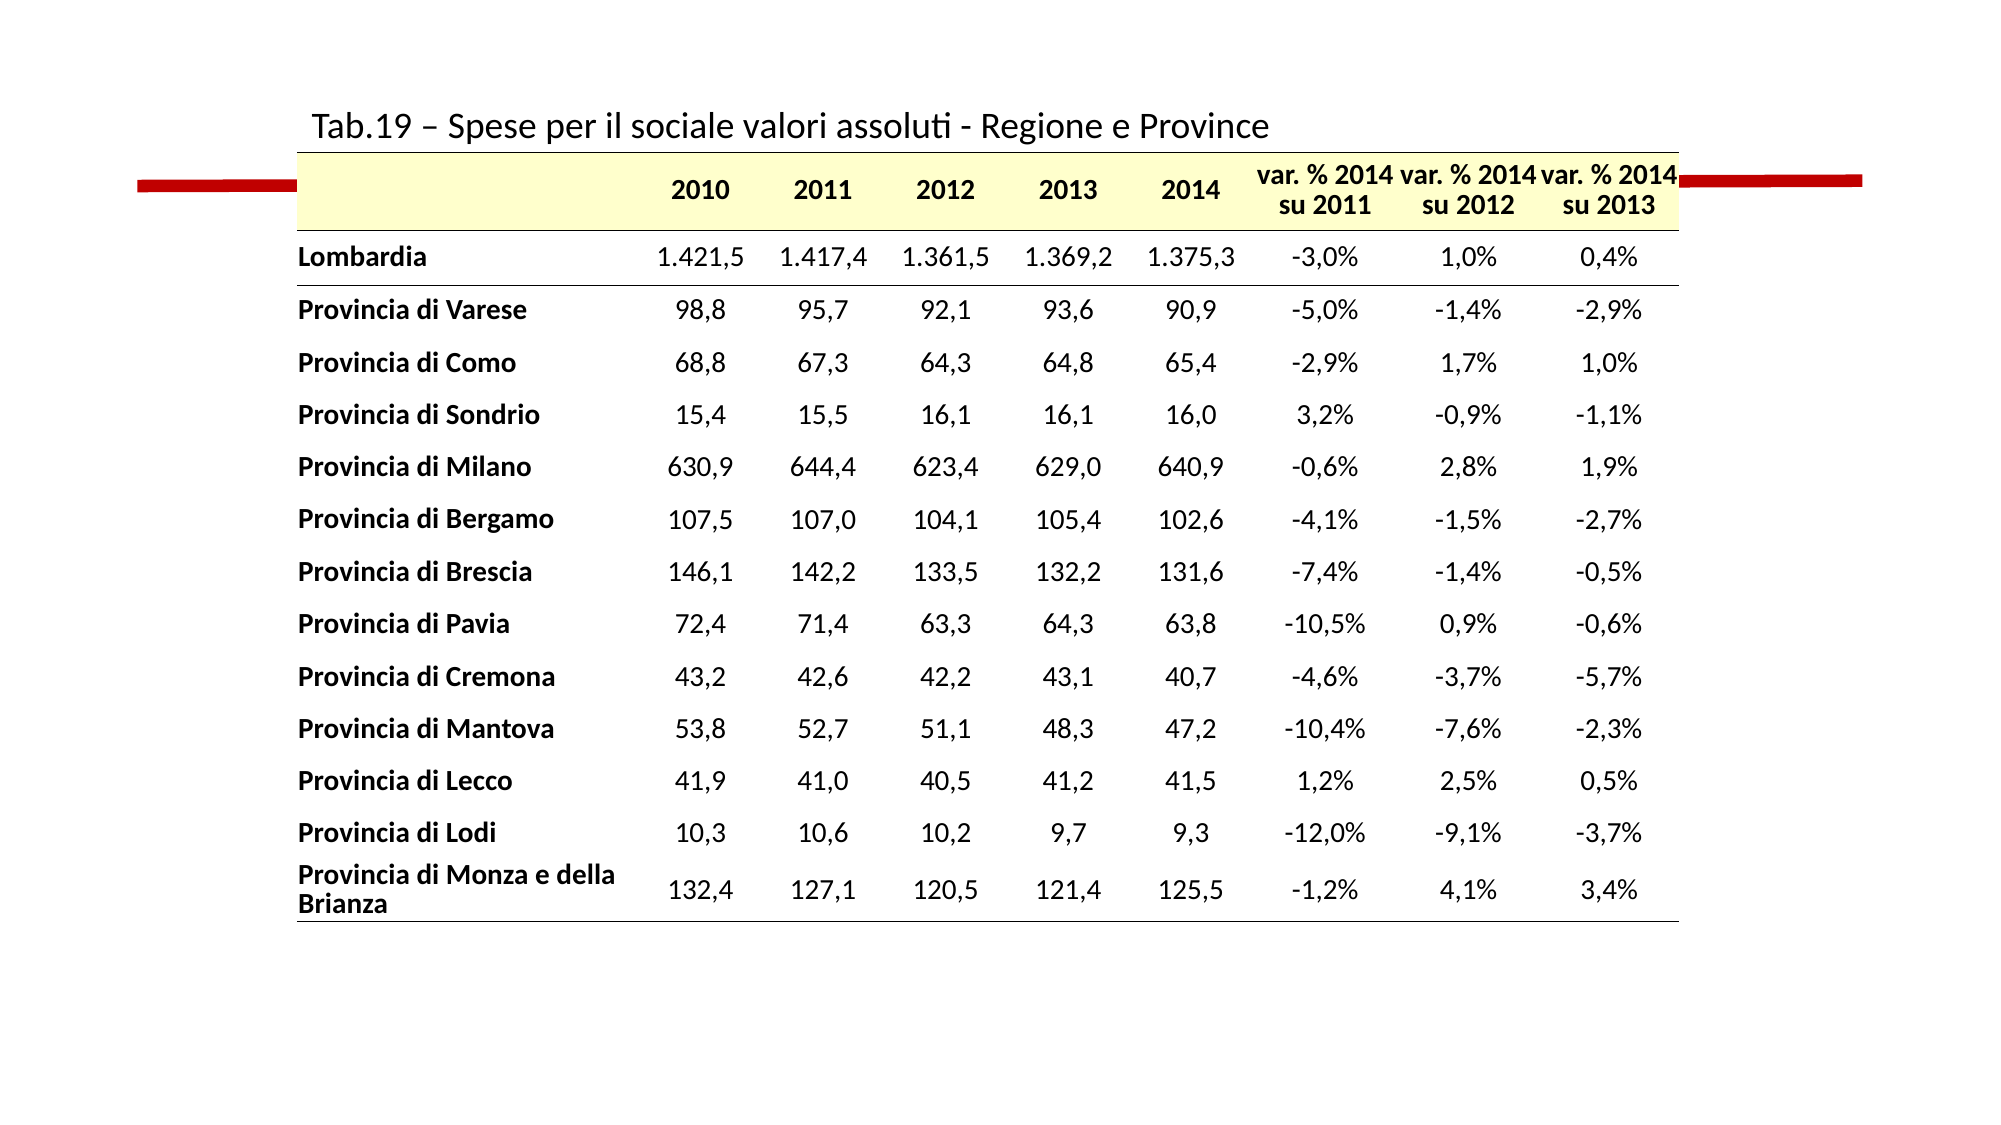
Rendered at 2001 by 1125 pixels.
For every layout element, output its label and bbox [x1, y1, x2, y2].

table_header [297, 153, 1679, 230]
table_cell [297, 286, 1679, 921]
table_cell [297, 231, 1679, 285]
text_box [296, 93, 1352, 154]
